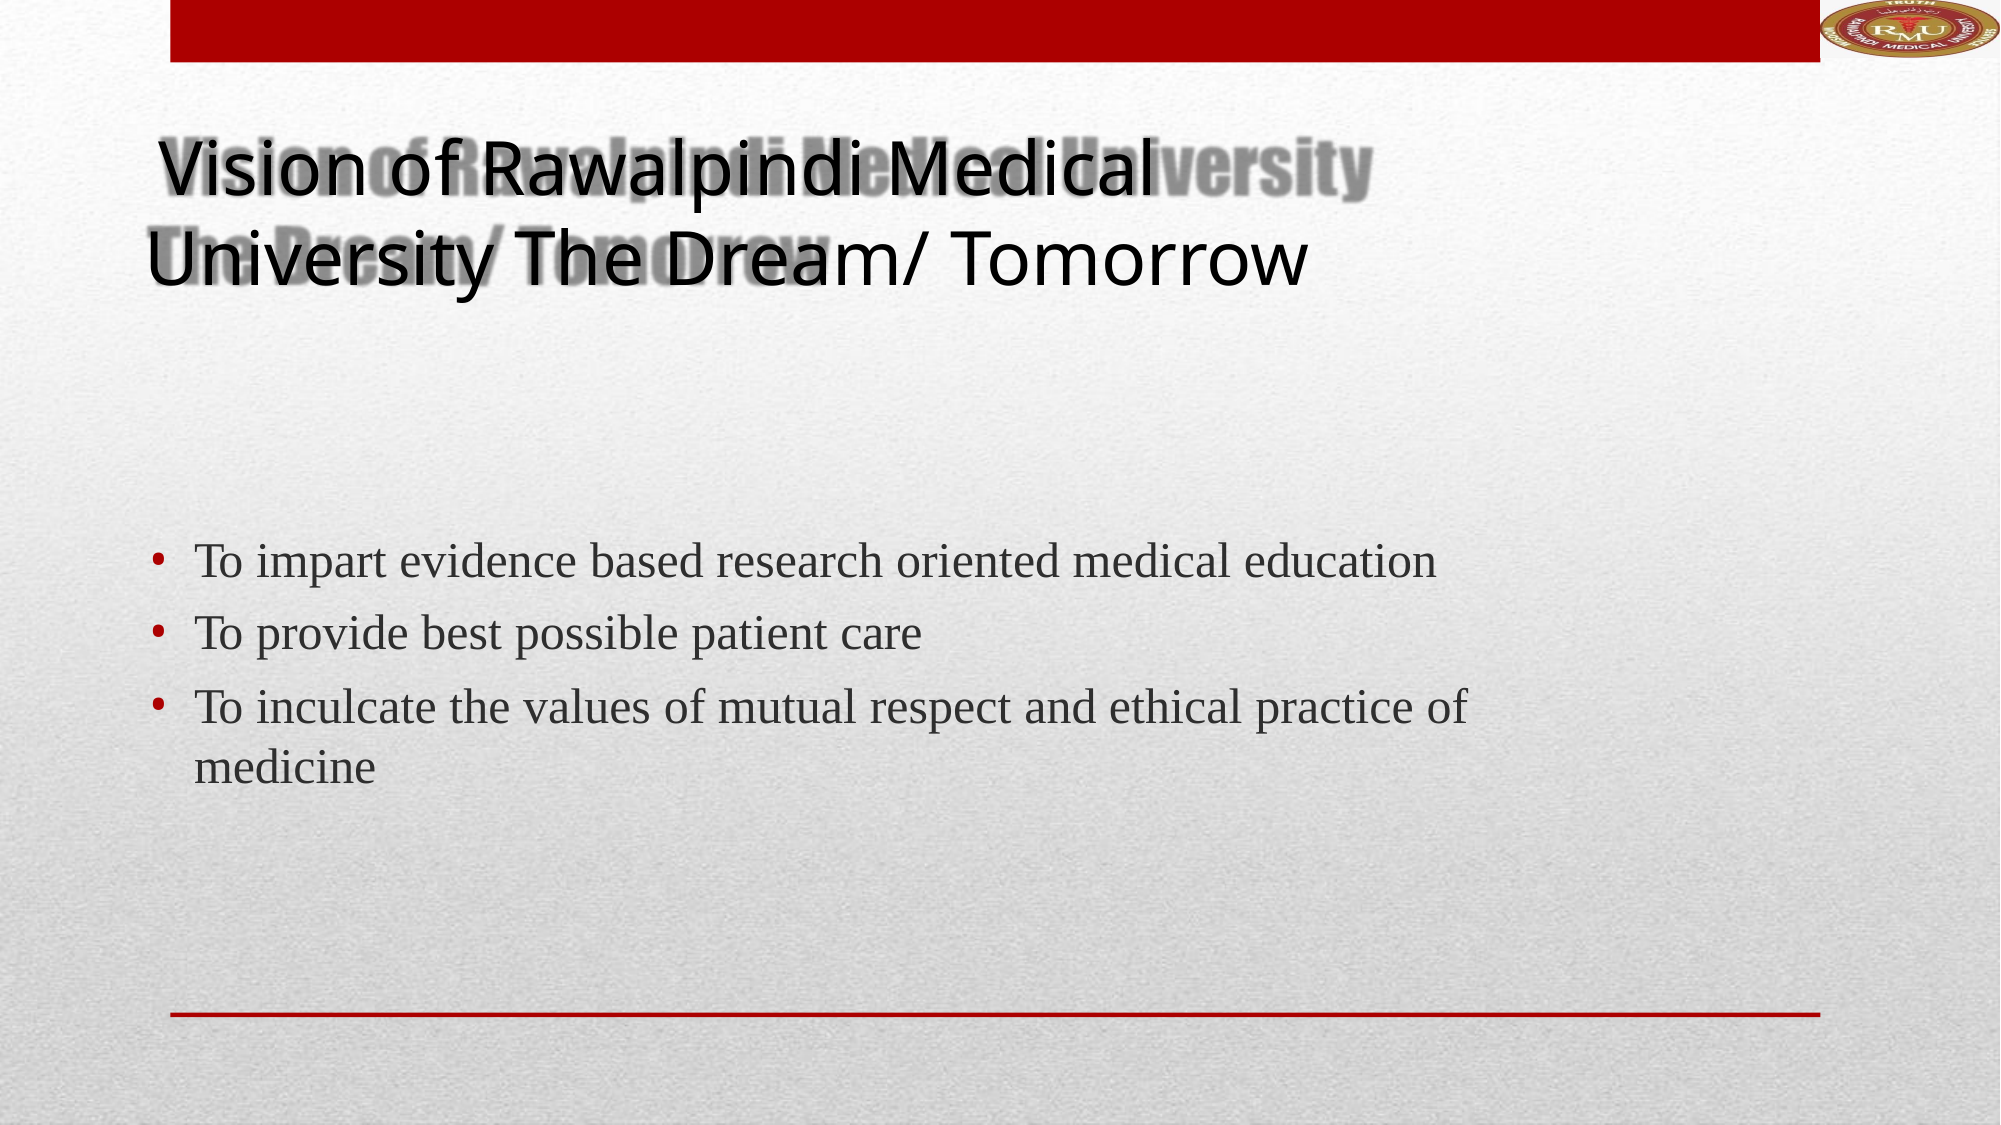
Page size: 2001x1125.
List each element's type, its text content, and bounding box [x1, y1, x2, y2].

text_box To impart evidence based research oriented medical education To provide best possible patient care To inculcate the values of mutual respect and ethical practice of medicine [147, 513, 1656, 794]
picture [0, 0, 2000, 1125]
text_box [96, 91, 1424, 352]
text_box [170, 1012, 1821, 1018]
